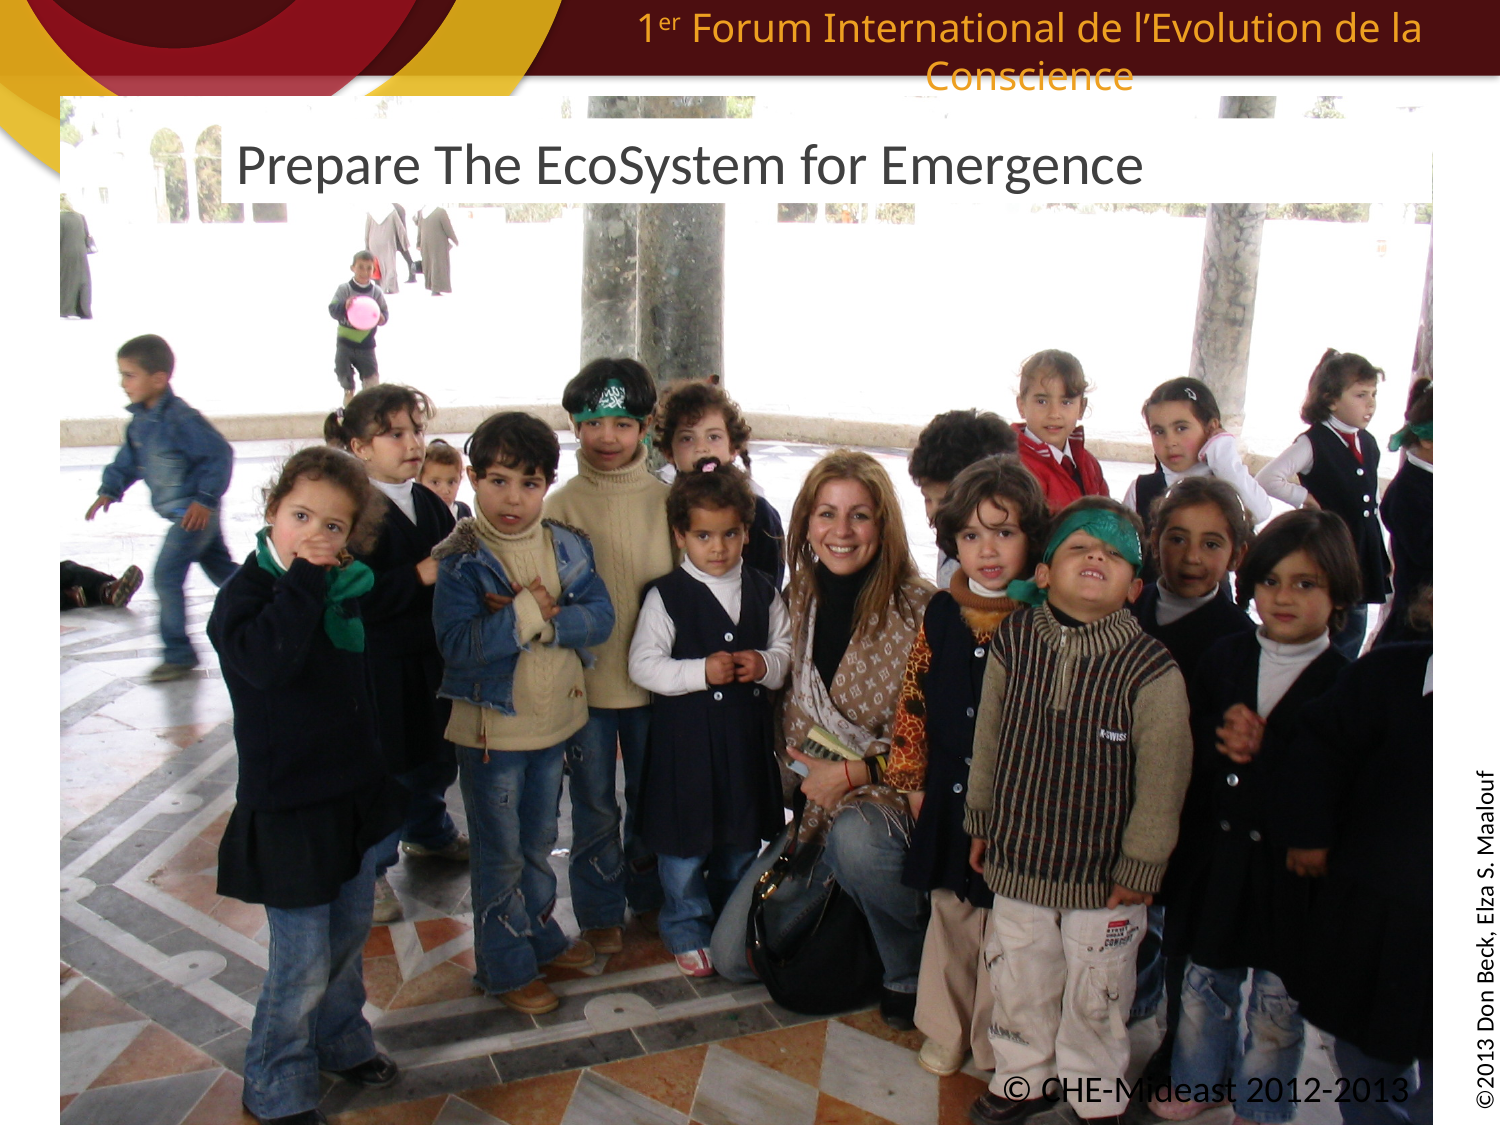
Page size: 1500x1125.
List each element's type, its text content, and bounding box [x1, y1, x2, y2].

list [60, 96, 1433, 1125]
text_box © CHE-Mideast 2012-2013 [1436, 1057, 1500, 1118]
